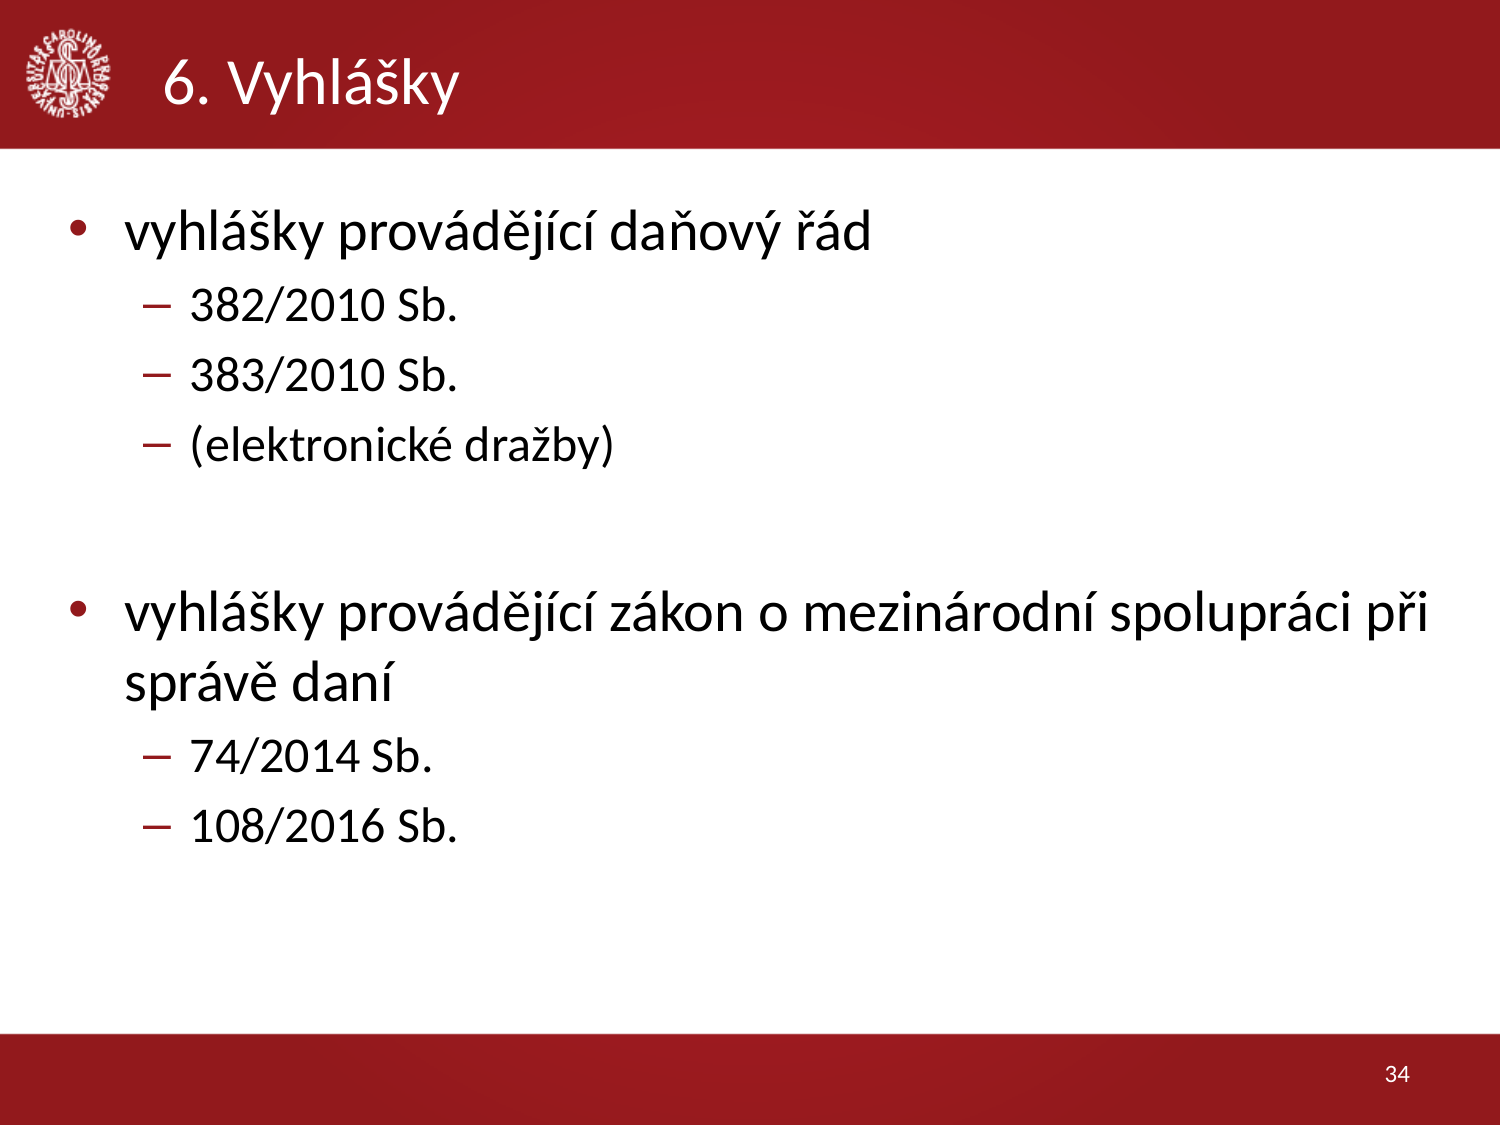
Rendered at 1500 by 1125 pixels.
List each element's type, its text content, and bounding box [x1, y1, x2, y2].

picture [0, 0, 1500, 1125]
slide_number 34 [1074, 1042, 1425, 1103]
list vyhlášky provádějící daňový řád 382/2010 Sb. 383/2010 Sb. (elektronické dražby) vyhlášky provádějící zákon o mezinárodní spolupráci při správě daní 74/2014 Sb. 108/2016 Sb. [53, 184, 1447, 1000]
title 6. Vyhlášky [147, 30, 1425, 126]
